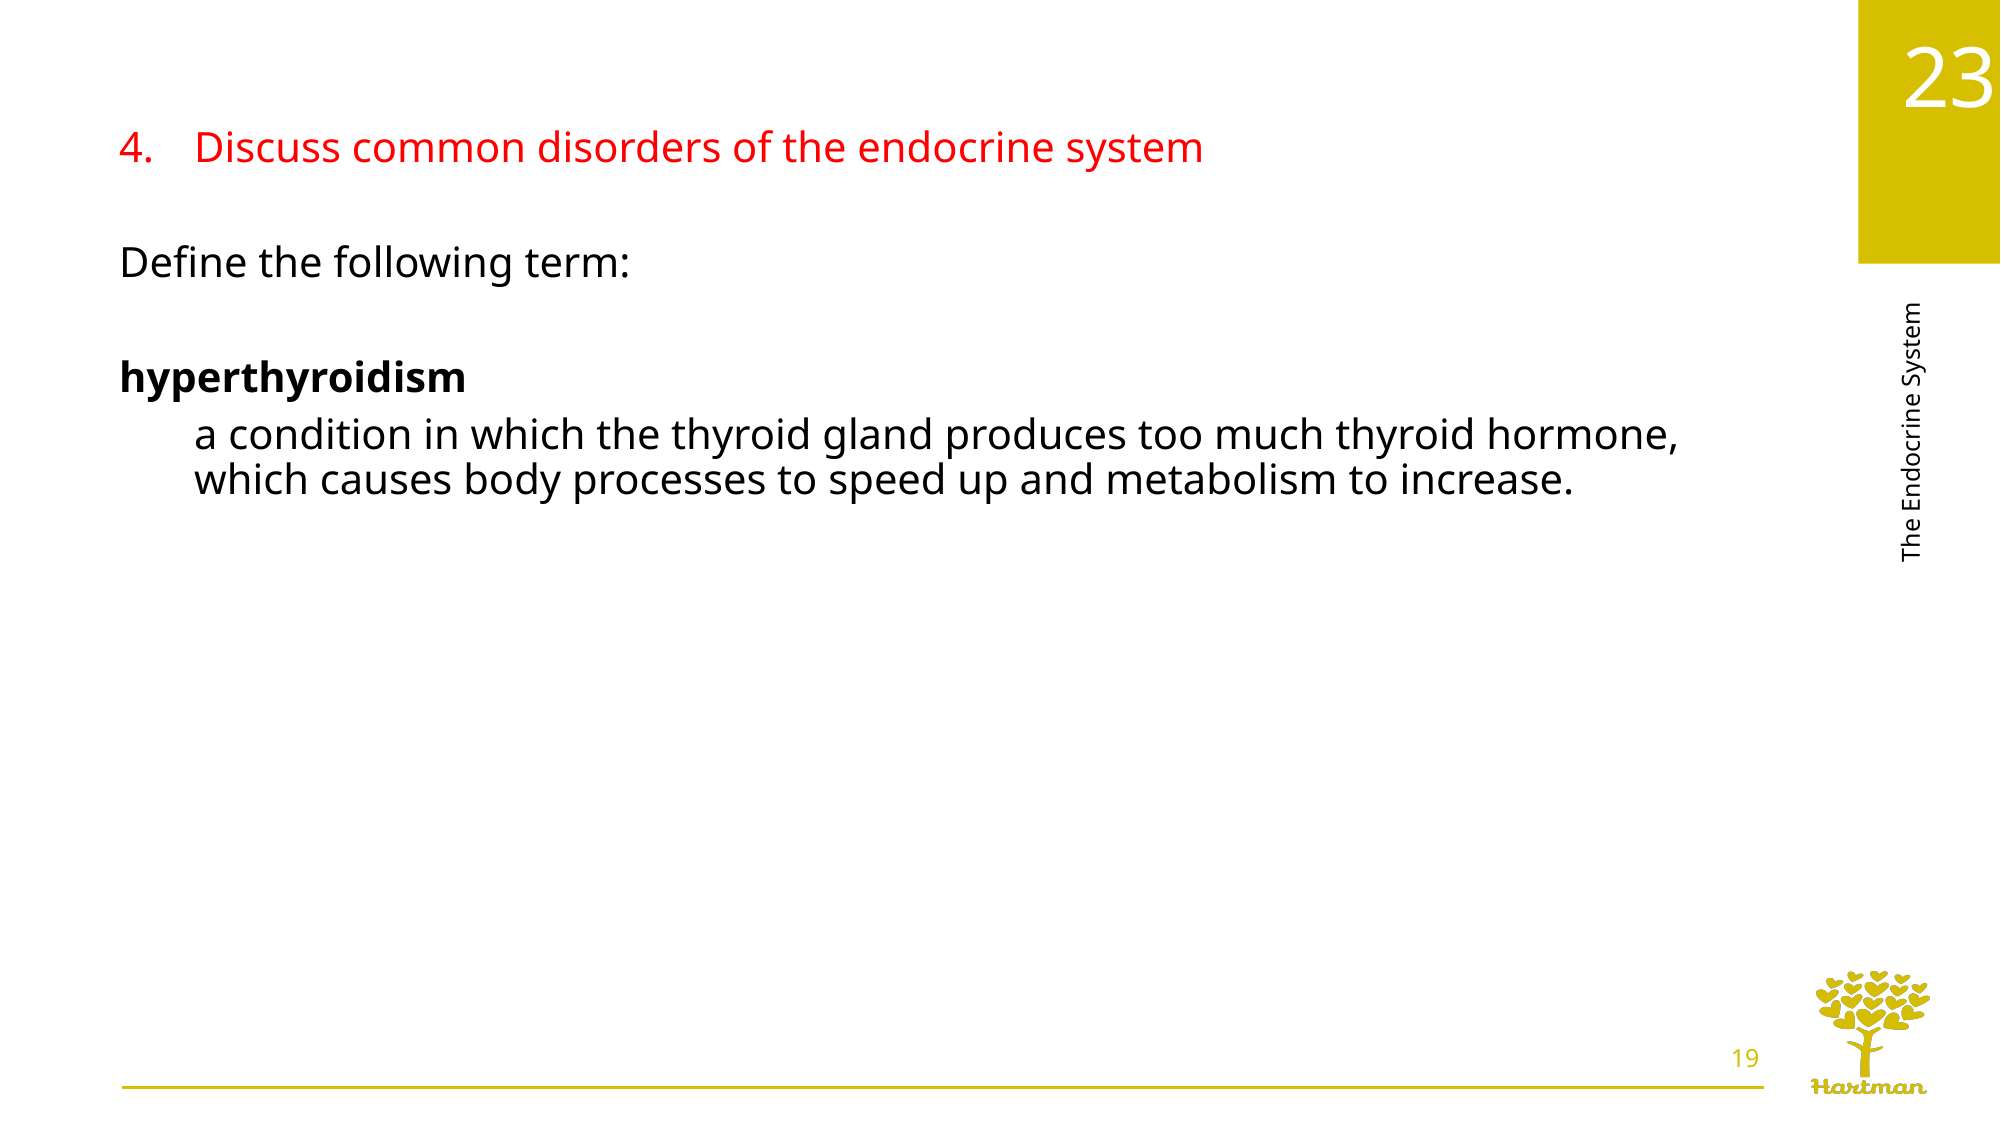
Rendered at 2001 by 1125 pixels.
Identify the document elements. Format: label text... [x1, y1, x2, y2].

picture [1811, 971, 1930, 1094]
slide_number 19 [1561, 1030, 1775, 1090]
list Discuss common disorders of the endocrine system Define the following term: hyperthyroidism a condition in which the thyroid gland produces too much thyroid hormone, which causes body processes to speed up and metabolism to increase. [104, 118, 1784, 1014]
